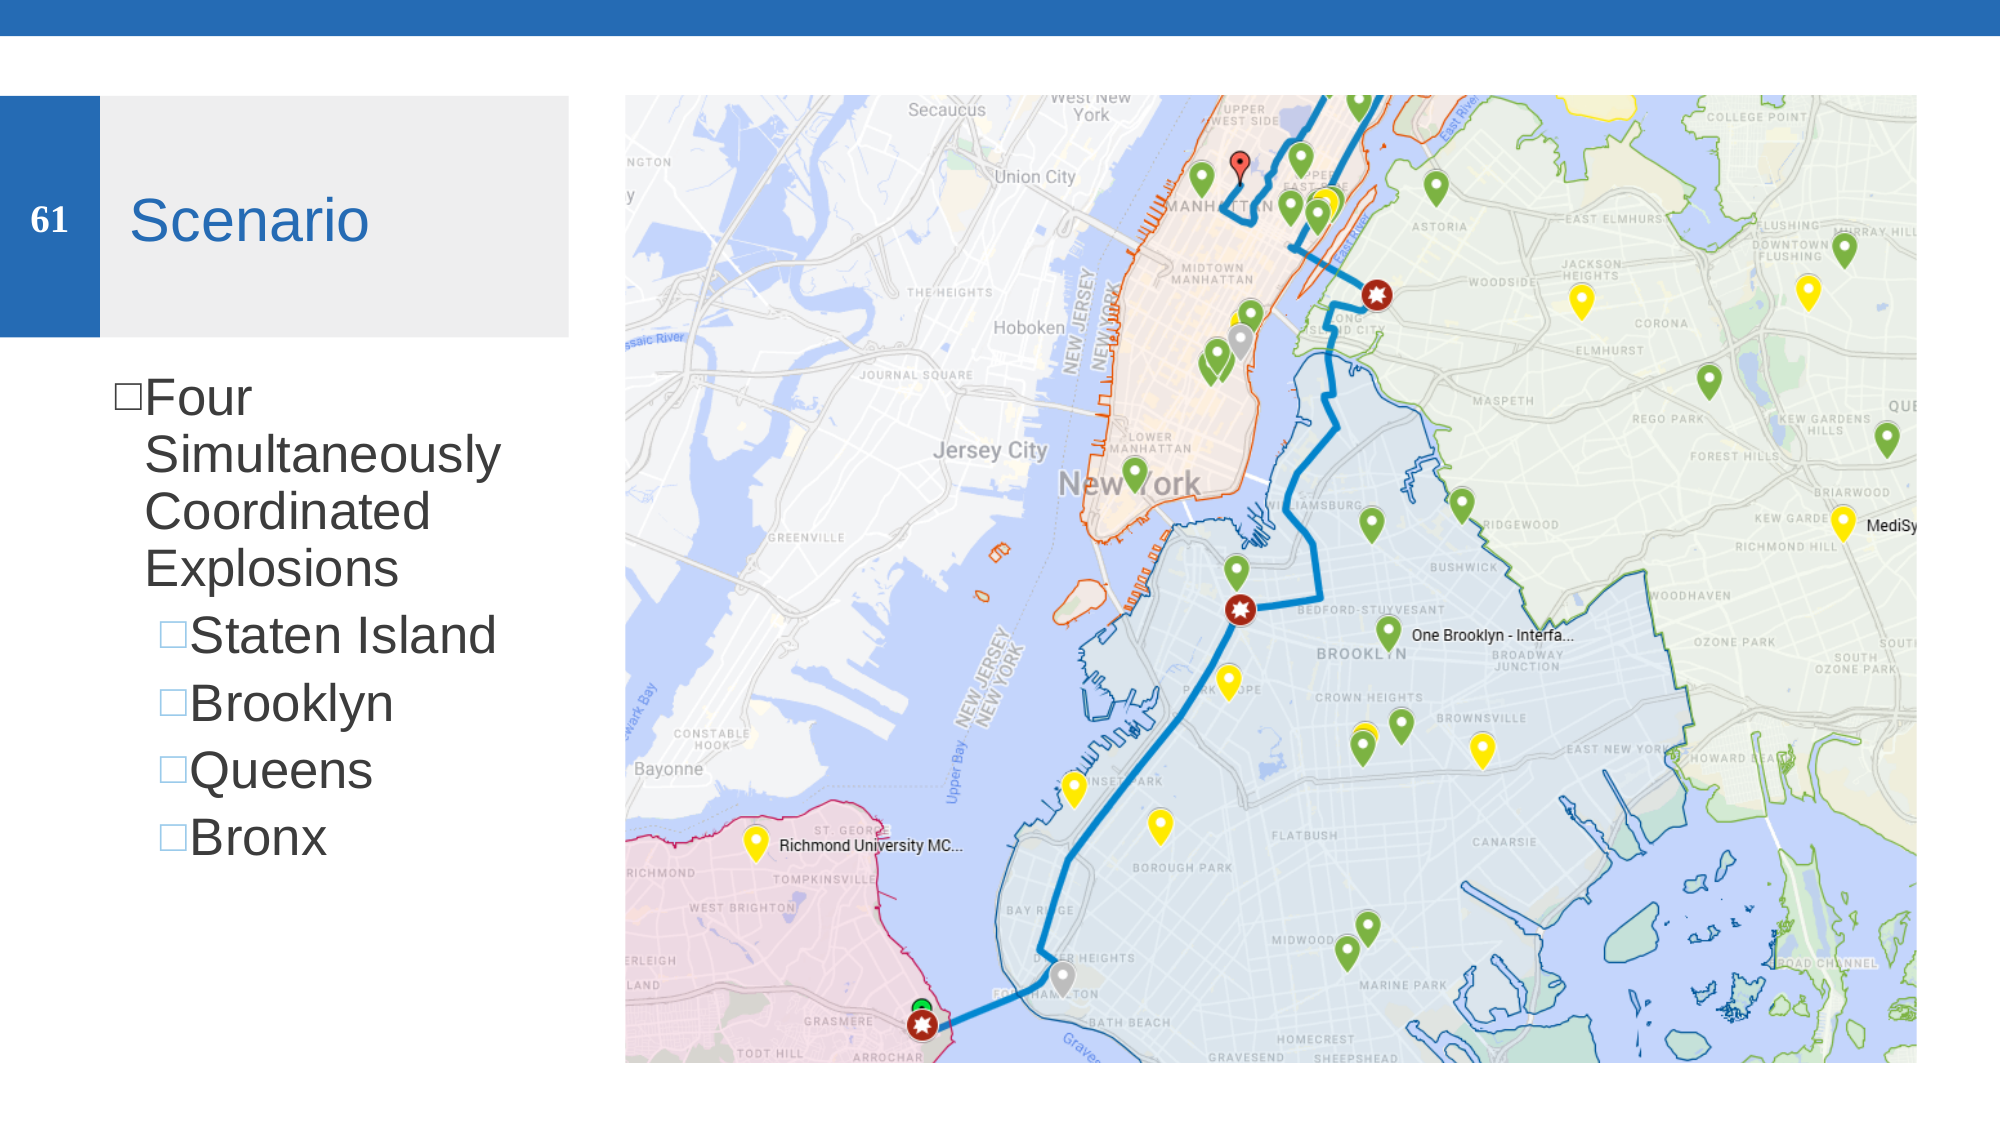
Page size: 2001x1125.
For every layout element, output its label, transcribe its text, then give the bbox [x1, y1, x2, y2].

picture [624, 95, 1917, 1063]
title Scenario [100, 95, 569, 338]
list Four Simultaneously Coordinated Explosions Staten Island Brooklyn Queens Bronx [99, 362, 623, 1063]
slide_number 8 [0, 95, 100, 338]
